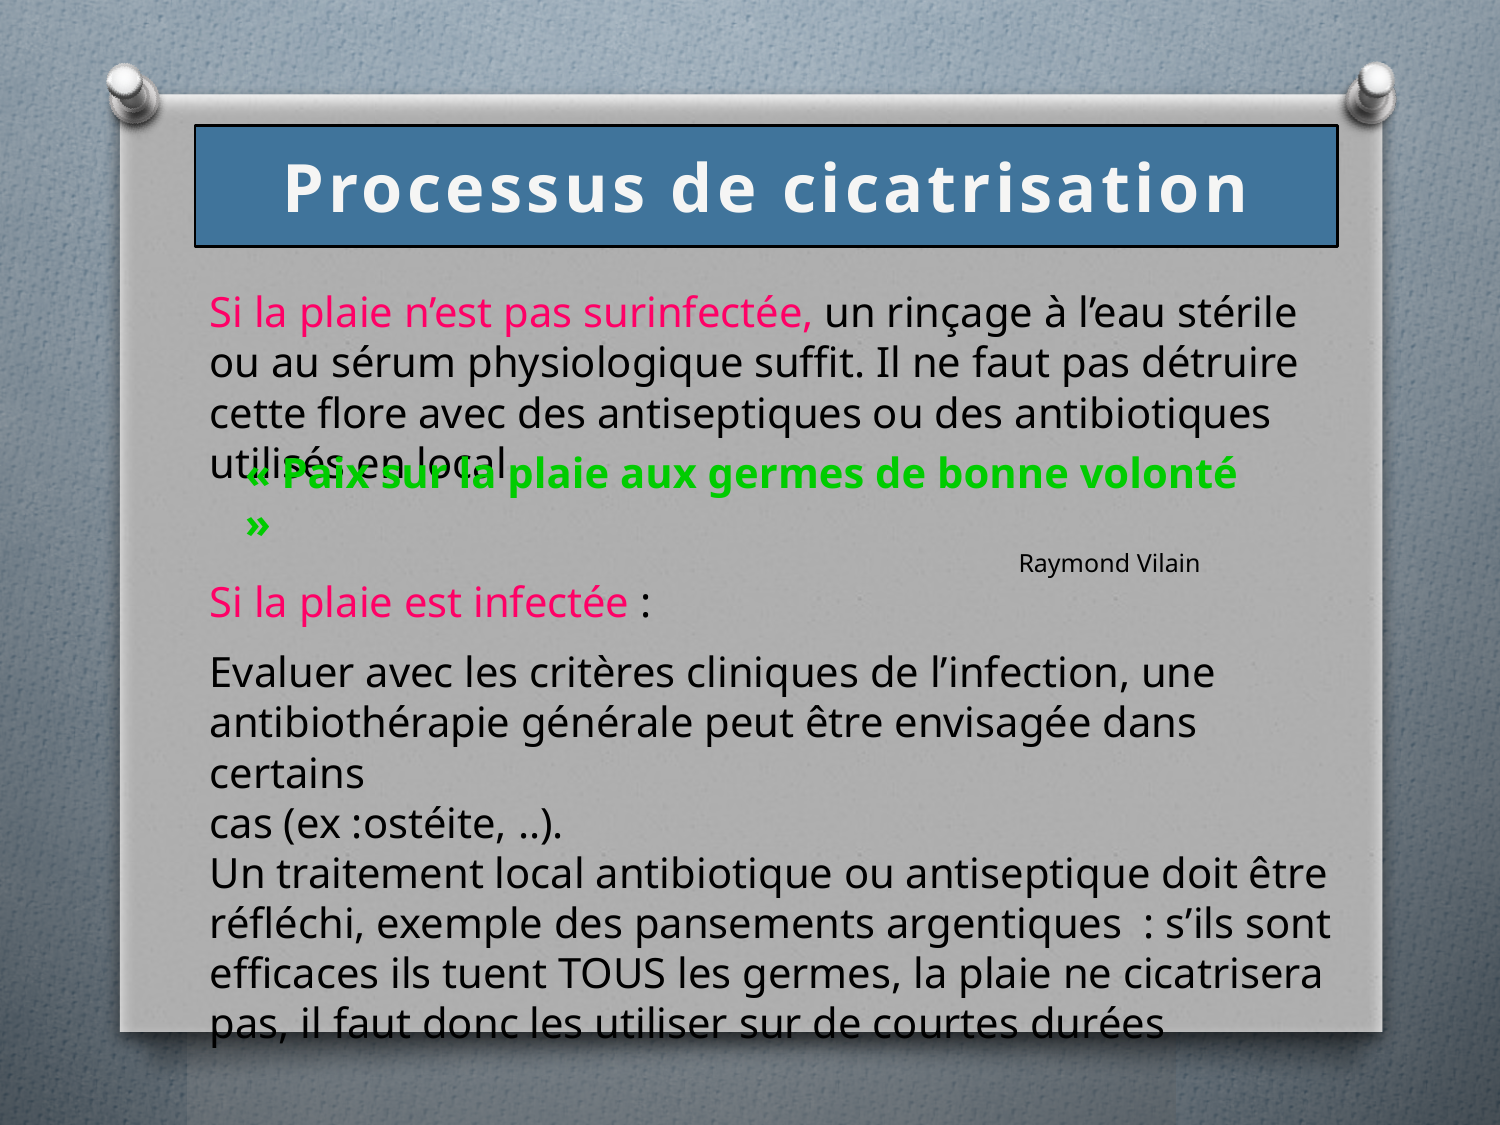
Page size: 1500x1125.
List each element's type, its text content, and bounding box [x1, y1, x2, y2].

title Processus de cicatrisation [194, 124, 1339, 248]
text_box « Paix sur la plaie aux germes de bonne volonté » Raymond Vilain [230, 439, 1288, 585]
picture [75, 29, 198, 153]
picture [1317, 35, 1439, 156]
text_box Si la plaie n’est pas surinfectée, un rinçage à l’eau stérile ou au sérum physiologique suffit. Il ne faut pas détruire cette flore avec des antiseptiques ou des antibiotiques utilisés en local Si la plaie est infectée : Evaluer avec les critères cliniques de l’infection, une antibiothérapie générale peut être envisagée dans certains cas (ex :ostéite, ..). Un traitement local antibiotique ou antiseptique doit être réfléchi, exemple des pansements argentiques : s’ils sont efficaces ils tuent TOUS les germes, la plaie ne cicatrisera pas, il faut donc les utiliser sur de courtes durées [194, 278, 1353, 1054]
